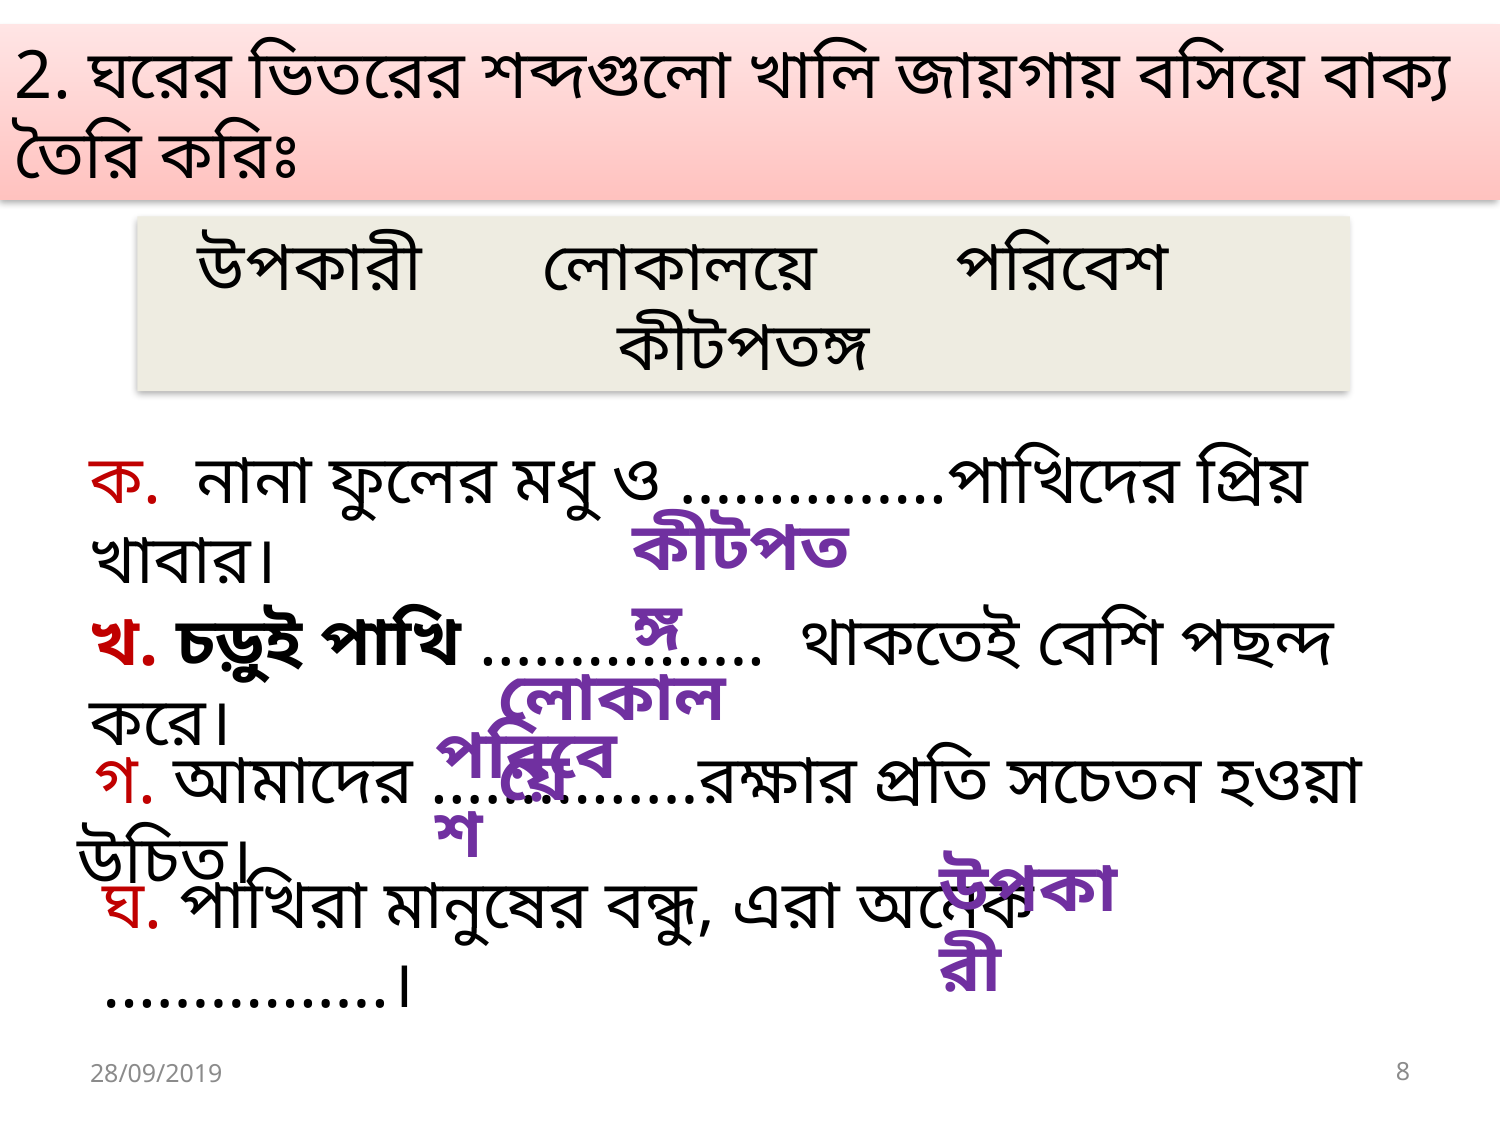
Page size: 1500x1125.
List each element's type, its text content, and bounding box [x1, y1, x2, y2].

text_box গ. আমাদের ……………রক্ষার প্রতি সচেতন হওয়া উচিত। [62, 729, 420, 904]
slide_number 8 [1074, 1042, 1425, 1103]
text_box খ. চড়ুই পাখি ……………. থাকতেই বেশি পছন্দ করে। [74, 591, 483, 729]
text_box লোকালয়ে [483, 566, 753, 822]
text_box 2. ঘরের ভিতরের শব্দগুলো খালি জায়গায় বসিয়ে বাক্য তৈরি করিঃ [0, 24, 1500, 200]
text_box খ. চড়ুই পাখি ……………. থাকতেই বেশি পছন্দ করে। [753, 591, 1413, 729]
text_box ক. নানা ফুলের মধু ও ……………পাখিদের প্রিয় খাবার। [894, 429, 1413, 591]
text_box ক. নানা ফুলের মধু ও ……………পাখিদের প্রিয় খাবার। [74, 429, 618, 591]
text_box উপকারী লোকালয়ে পরিবেশ কীটপতঙ্গ [135, 214, 1352, 393]
text_box পরিবেশ [420, 703, 634, 879]
text_box ঘ. পাখিরা মানুষের বন্ধু, এরা অনেক …………….। [87, 853, 1338, 1029]
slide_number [75, 1042, 425, 1103]
text_box কীটপতঙ্গ [618, 416, 894, 672]
text_box উপকারী [924, 837, 1163, 1013]
text_box গ. আমাদের ……………রক্ষার প্রতি সচেতন হওয়া উচিত। [634, 729, 1450, 904]
